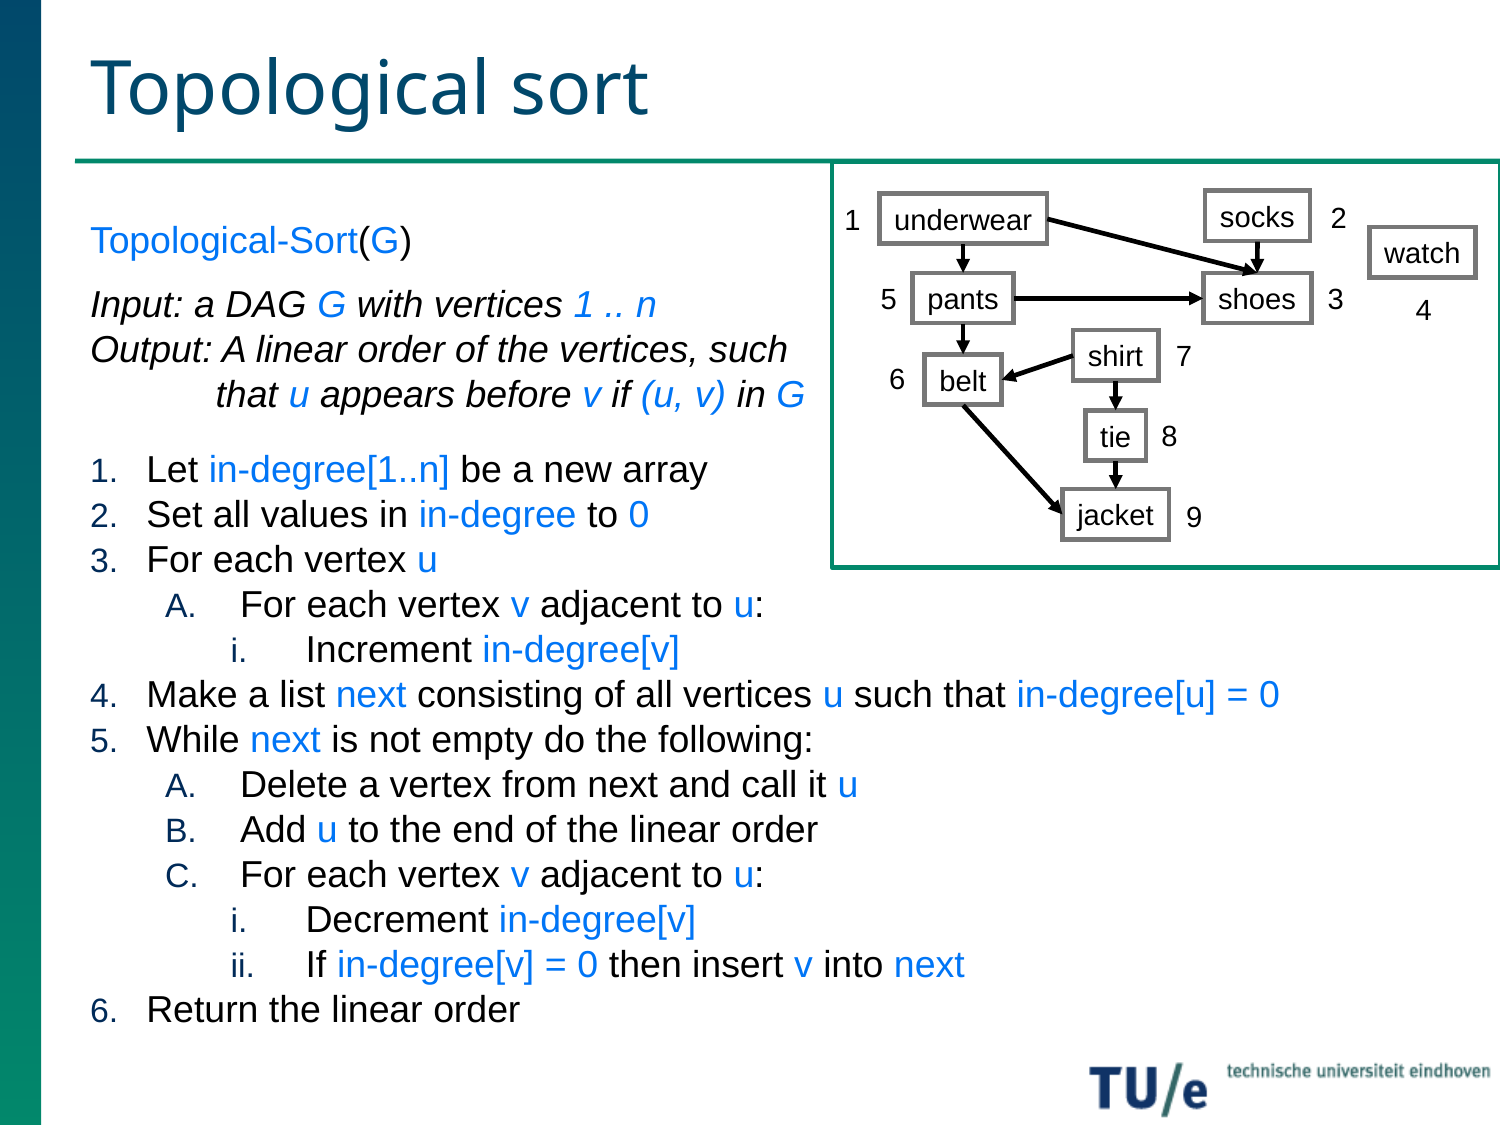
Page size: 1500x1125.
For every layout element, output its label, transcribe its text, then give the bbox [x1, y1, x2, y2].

title Topological sort [74, 30, 1468, 138]
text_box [828, 161, 1500, 568]
picture [1080, 1042, 1495, 1125]
list Topological-Sort(G) Input: a DAG G with vertices 1 .. n Output: A linear order of the vertices, such that u appears before v if (u, v) in G Let in-degree[1..n] be a new array Set all values in in-degree to 0 For each vertex u For each vertex v adjacent to u: Increment in-degree[v] Make a list next consisting of all vertices u such that in-degree[u] = 0 While next is not empty do the following: Delete a vertex from next and call it u Add u to the end of the linear order For each vertex v adjacent to u: Decrement in-degree[v] If in-degree[v] = 0 then insert v into next Return the linear order [74, 207, 1414, 1061]
